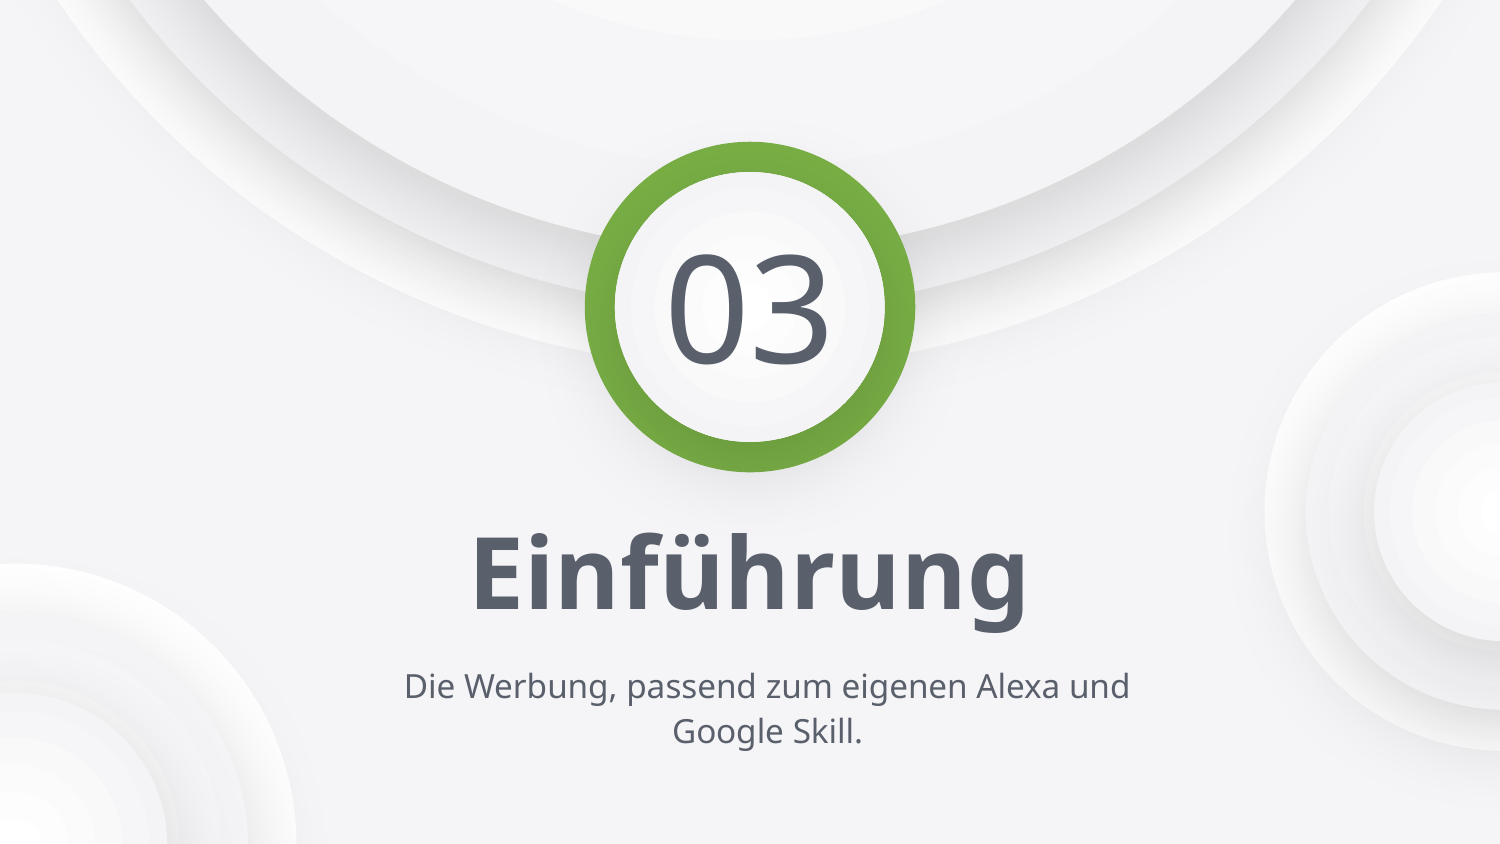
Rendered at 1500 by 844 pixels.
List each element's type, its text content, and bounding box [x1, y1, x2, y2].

text_box [628, 365, 872, 442]
text_box [631, 172, 869, 243]
subtitle Die Werbung, passend zum eigenen Alexa und Google Skill. [382, 643, 1153, 844]
text_box [585, 141, 914, 297]
title Einführung [433, 504, 1067, 635]
title 03 [615, 243, 885, 365]
